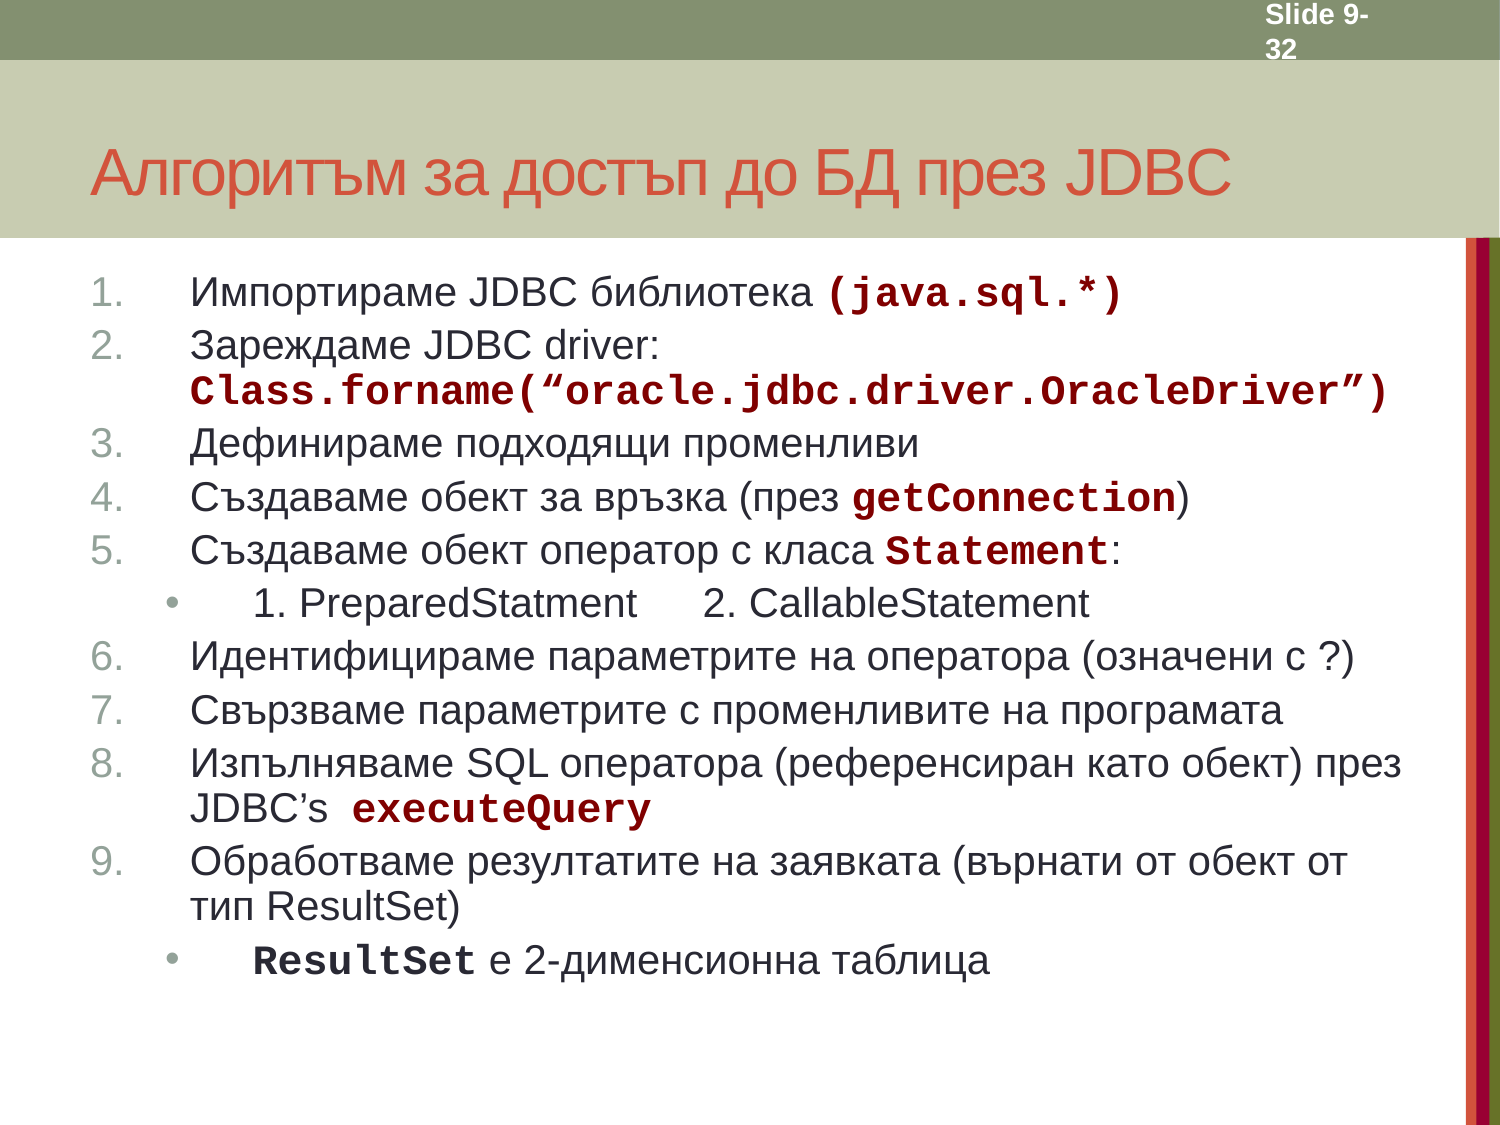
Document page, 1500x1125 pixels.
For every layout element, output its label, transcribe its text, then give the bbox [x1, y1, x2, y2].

slide_number Slide 9- 32 [1250, 3, 1425, 57]
list Импортираме JDBC библиотека (java.sql.*) Зареждаме JDBC driver: Class.forname(“oracle.jdbc.driver.OracleDriver”) Дефинираме подходящи променливи Създаваме обект за връзка (през getConnection) Създаваме обект оператор с класа Statement: 1. PreparedStatment 2. CallableStatement Идентифицираме параметрите на оператора (означени с ?) Свързваме параметрите с променливите на програмата Изпълняваме SQL оператора (референсиран като обект) през JDBC’s executeQuery Обработваме резултатите на заявката (върнати от обект от тип ResultSet) ResultSet е 2-дименсионна таблица [75, 262, 1425, 1063]
title Алгоритъм за достъп до БД през JDBC [75, 87, 1425, 250]
